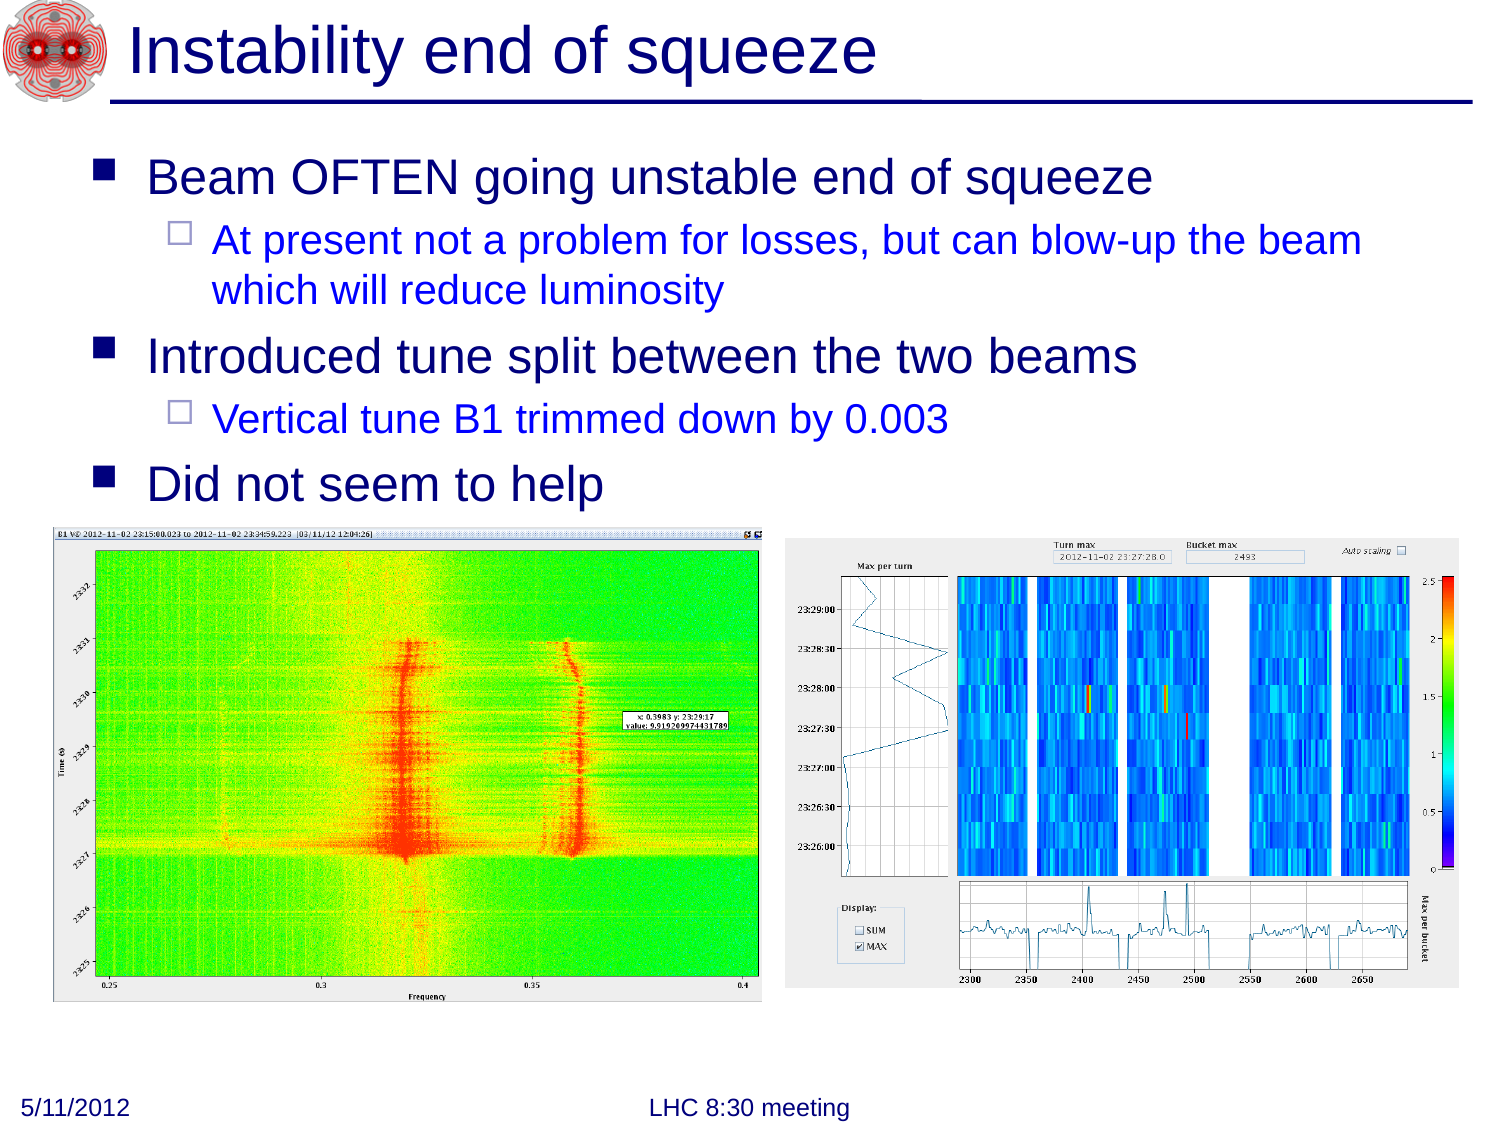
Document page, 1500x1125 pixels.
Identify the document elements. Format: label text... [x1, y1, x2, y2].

title Instability end of squeeze [111, 3, 1500, 91]
picture [785, 538, 1459, 988]
picture [52, 526, 762, 1002]
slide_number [5, 1085, 356, 1125]
footer LHC 8:30 meeting [512, 1087, 988, 1125]
list Beam OFTEN going unstable end of squeeze At present not a problem for losses, but can blow-up the beam which will reduce luminosity Introduced tune split between the two beams Vertical tune B1 trimmed down by 0.003 Did not seem to help [74, 136, 1426, 433]
picture [0, 0, 108, 103]
